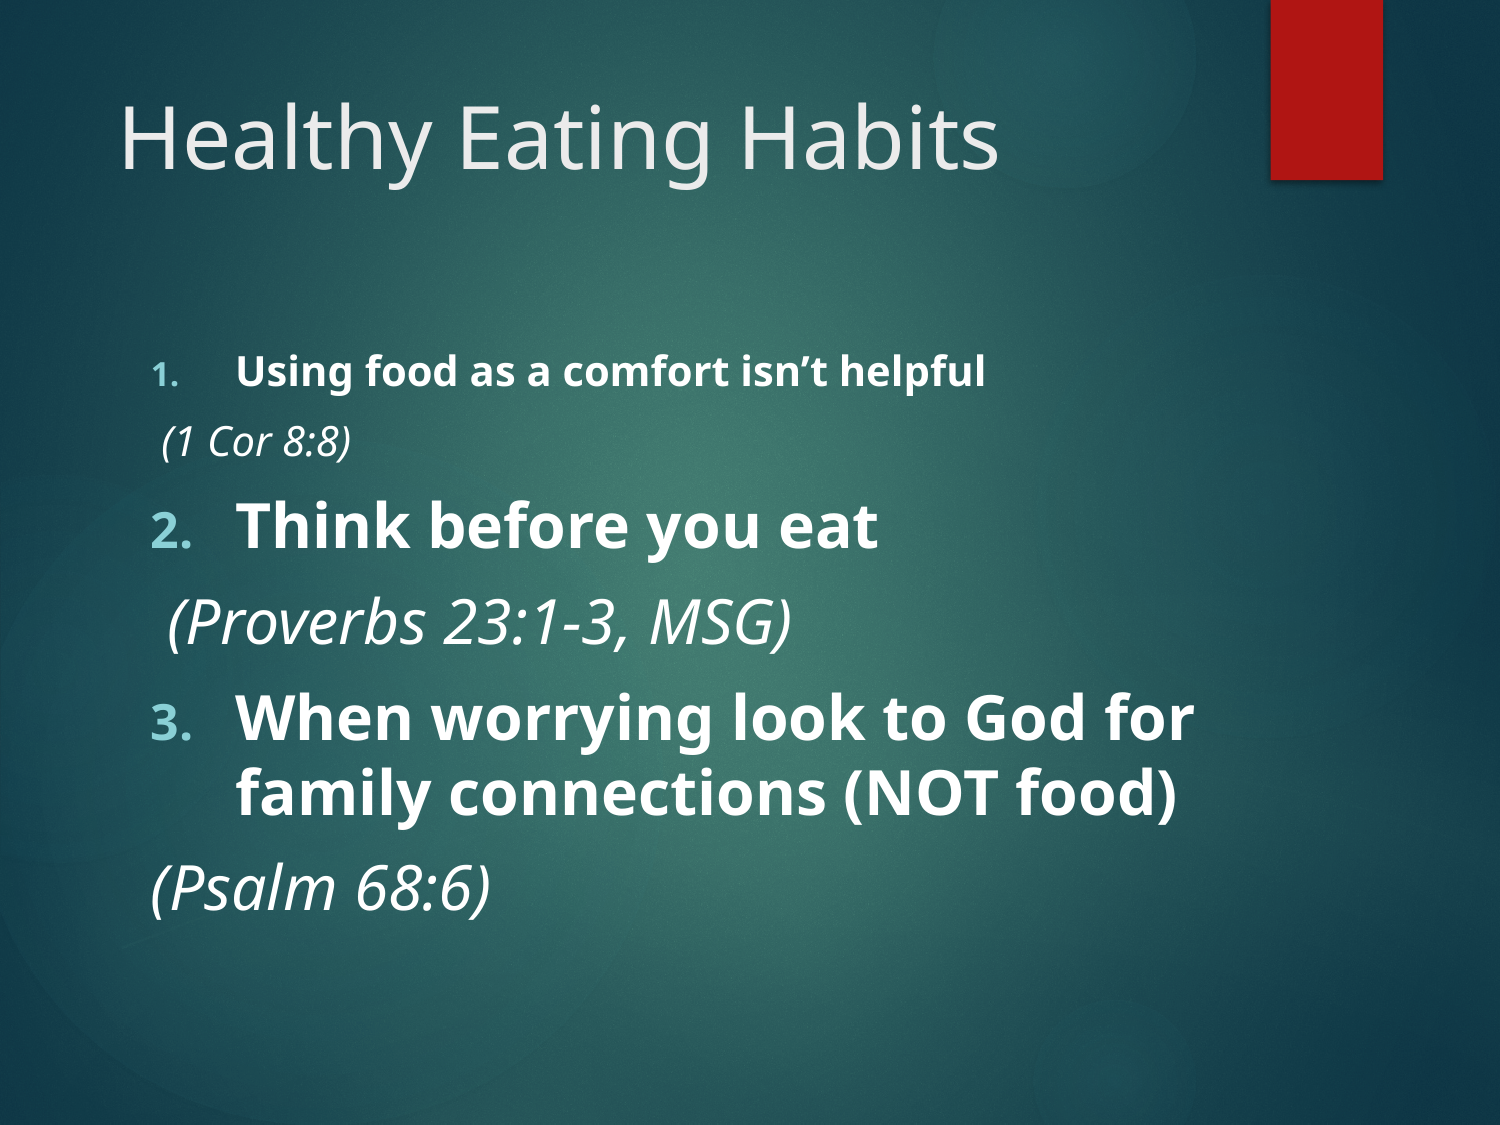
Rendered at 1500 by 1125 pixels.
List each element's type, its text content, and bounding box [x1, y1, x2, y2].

title Healthy Eating Habits [79, 74, 1237, 304]
list Using food as a comfort isn’t helpful (1 Cor 8:8) Think before you eat (Proverbs 23:1-3, MSG) When worrying look to God for family connections (NOT food) (Psalm 68:6) [135, 336, 1237, 1025]
